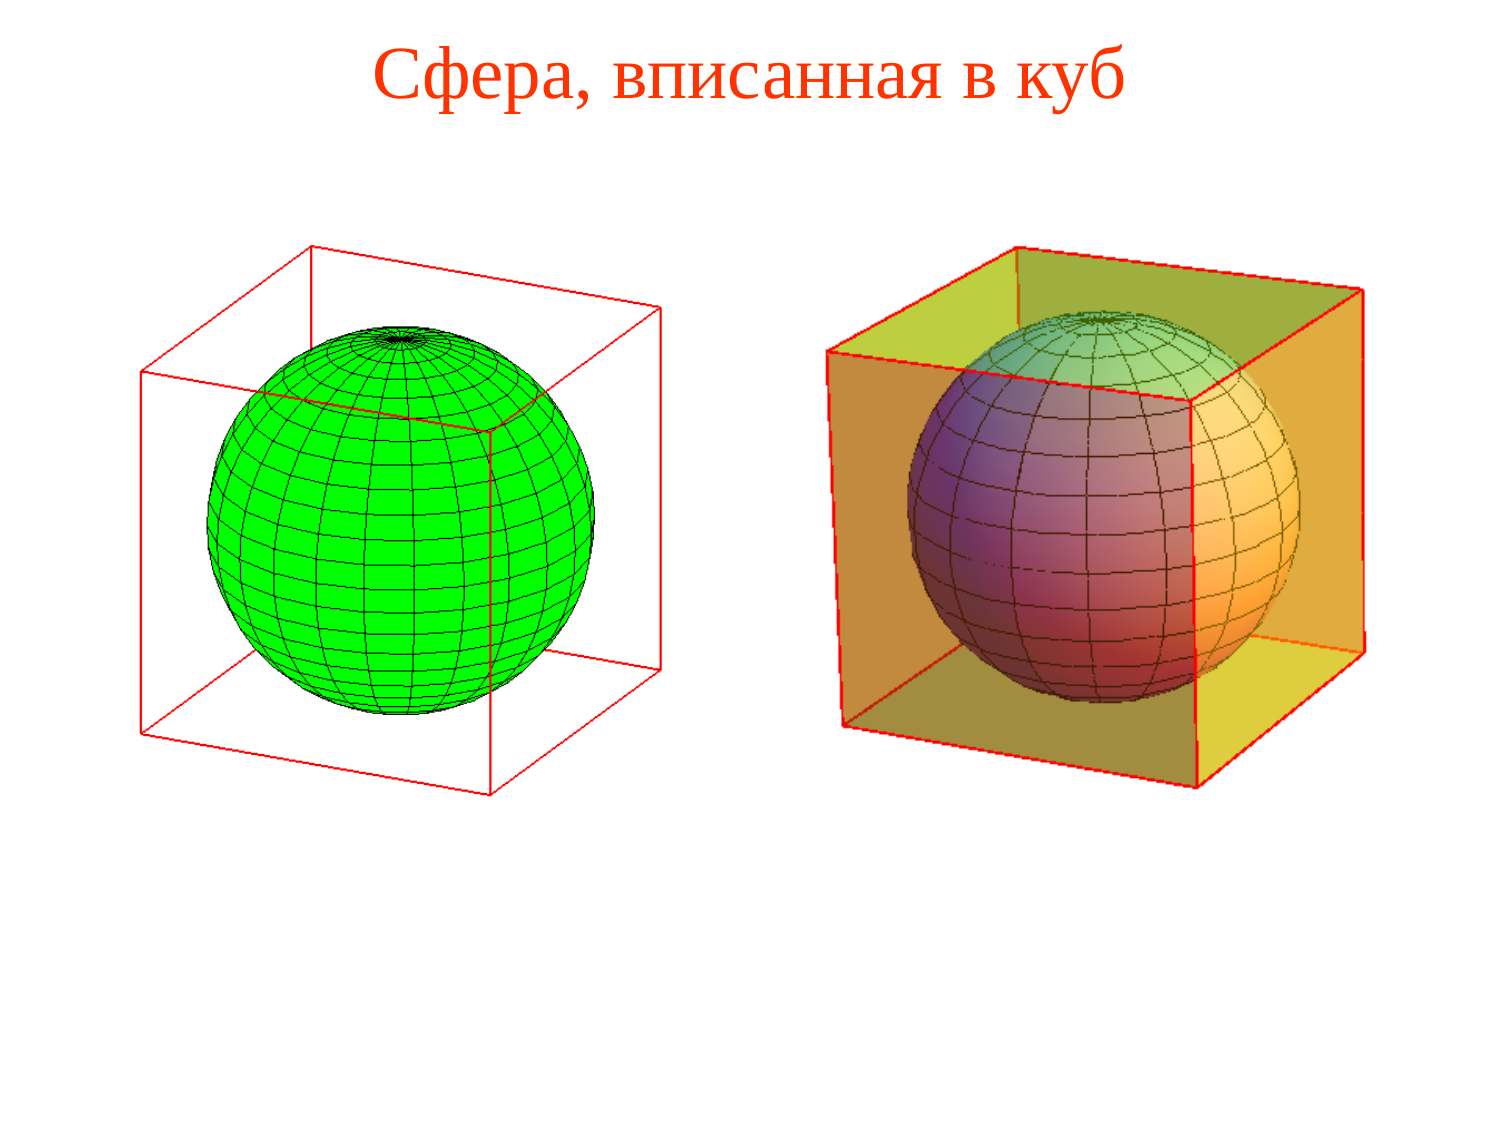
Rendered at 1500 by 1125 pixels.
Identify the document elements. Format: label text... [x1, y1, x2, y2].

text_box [812, 237, 1379, 802]
picture [112, 224, 693, 813]
title Сфера, вписанная в куб [112, 12, 1388, 125]
